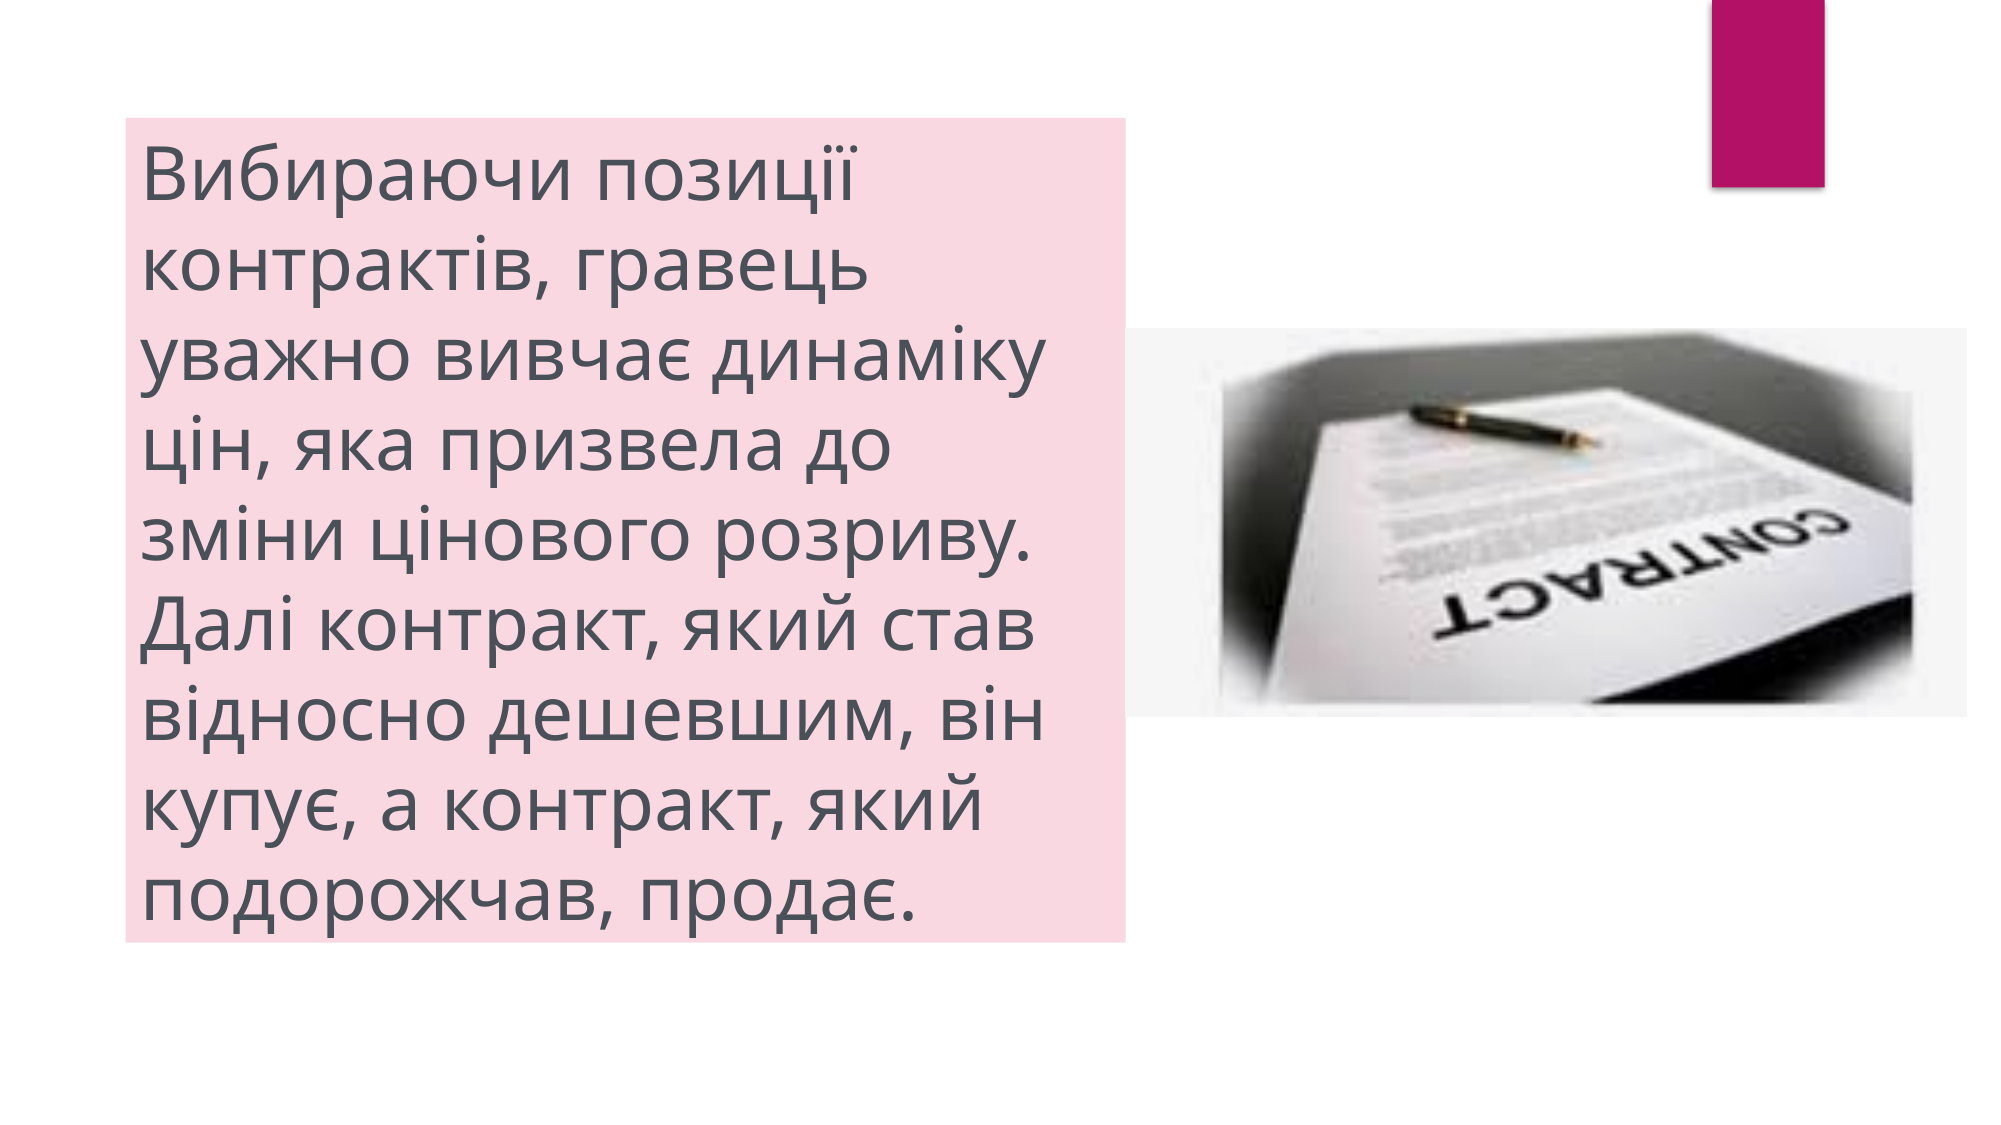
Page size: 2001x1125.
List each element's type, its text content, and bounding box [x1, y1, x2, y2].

picture [1125, 328, 1967, 717]
text_box Вибираючи позиції контрактів, гравець уважно вивчає динаміку цін, яка призвела до зміни цінового розриву. Далі контракт, який став відносно дешевшим, він купує, а контракт, який подорожчав, продає. [125, 117, 1126, 943]
